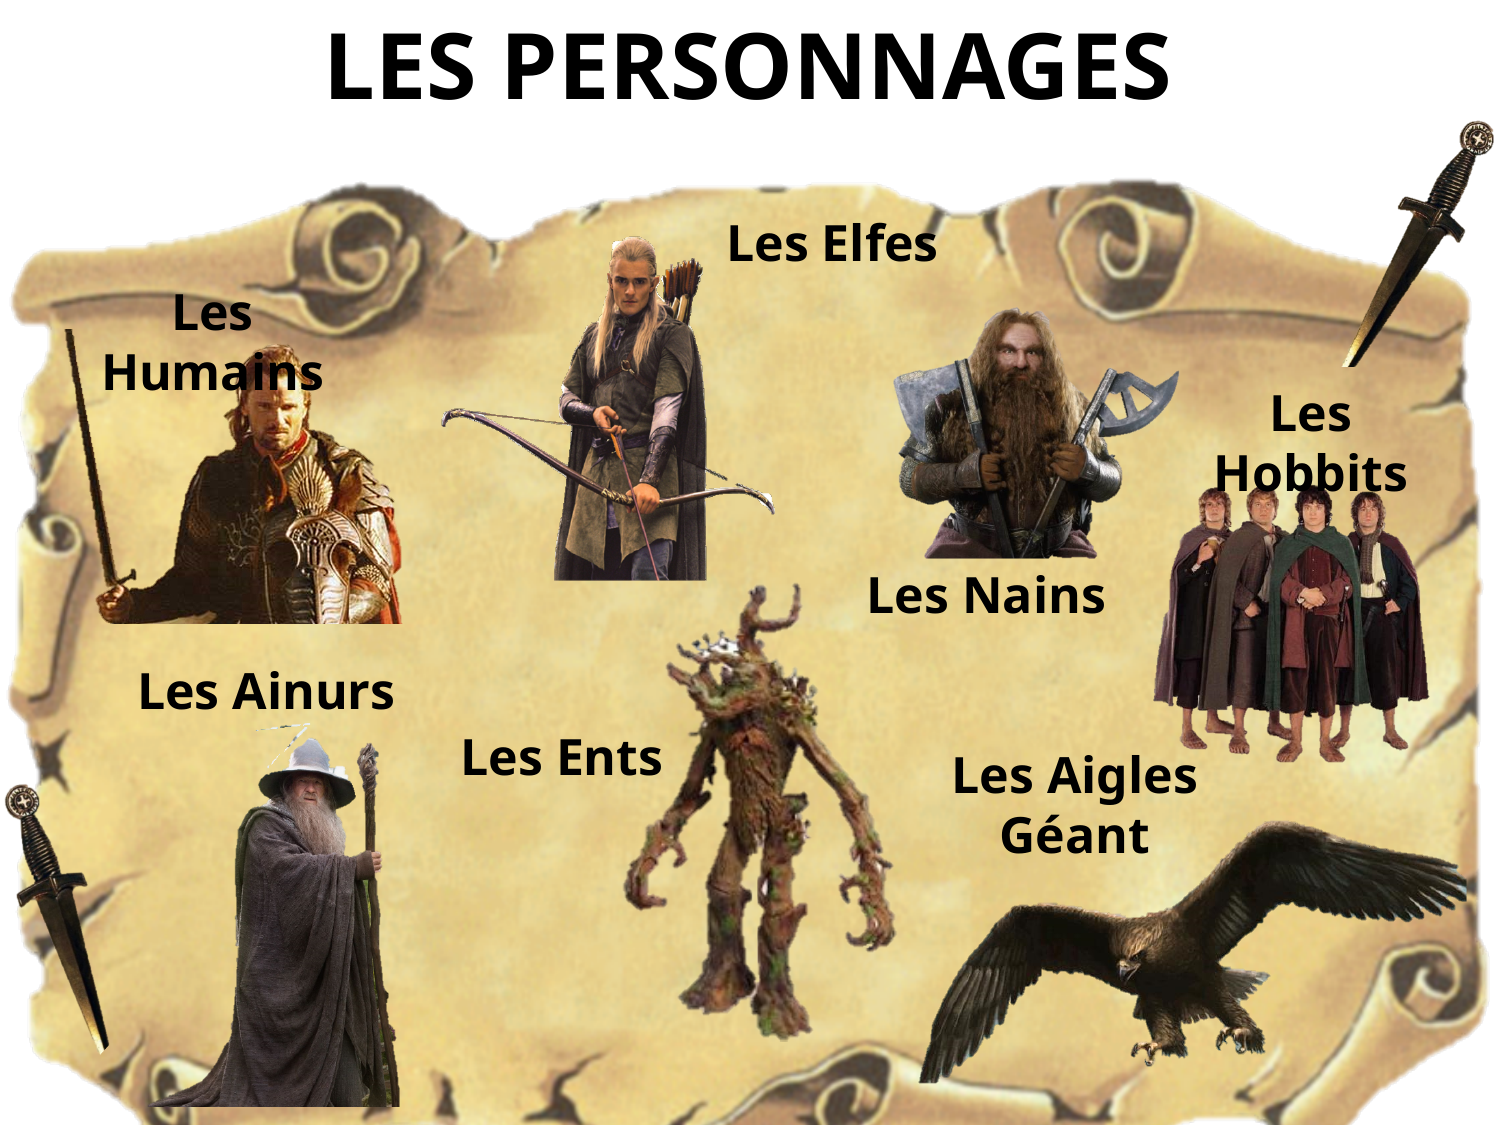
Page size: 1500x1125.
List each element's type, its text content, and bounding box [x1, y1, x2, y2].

text_box LES PERSONNAGES [102, 0, 1395, 76]
picture [0, 77, 1500, 1125]
